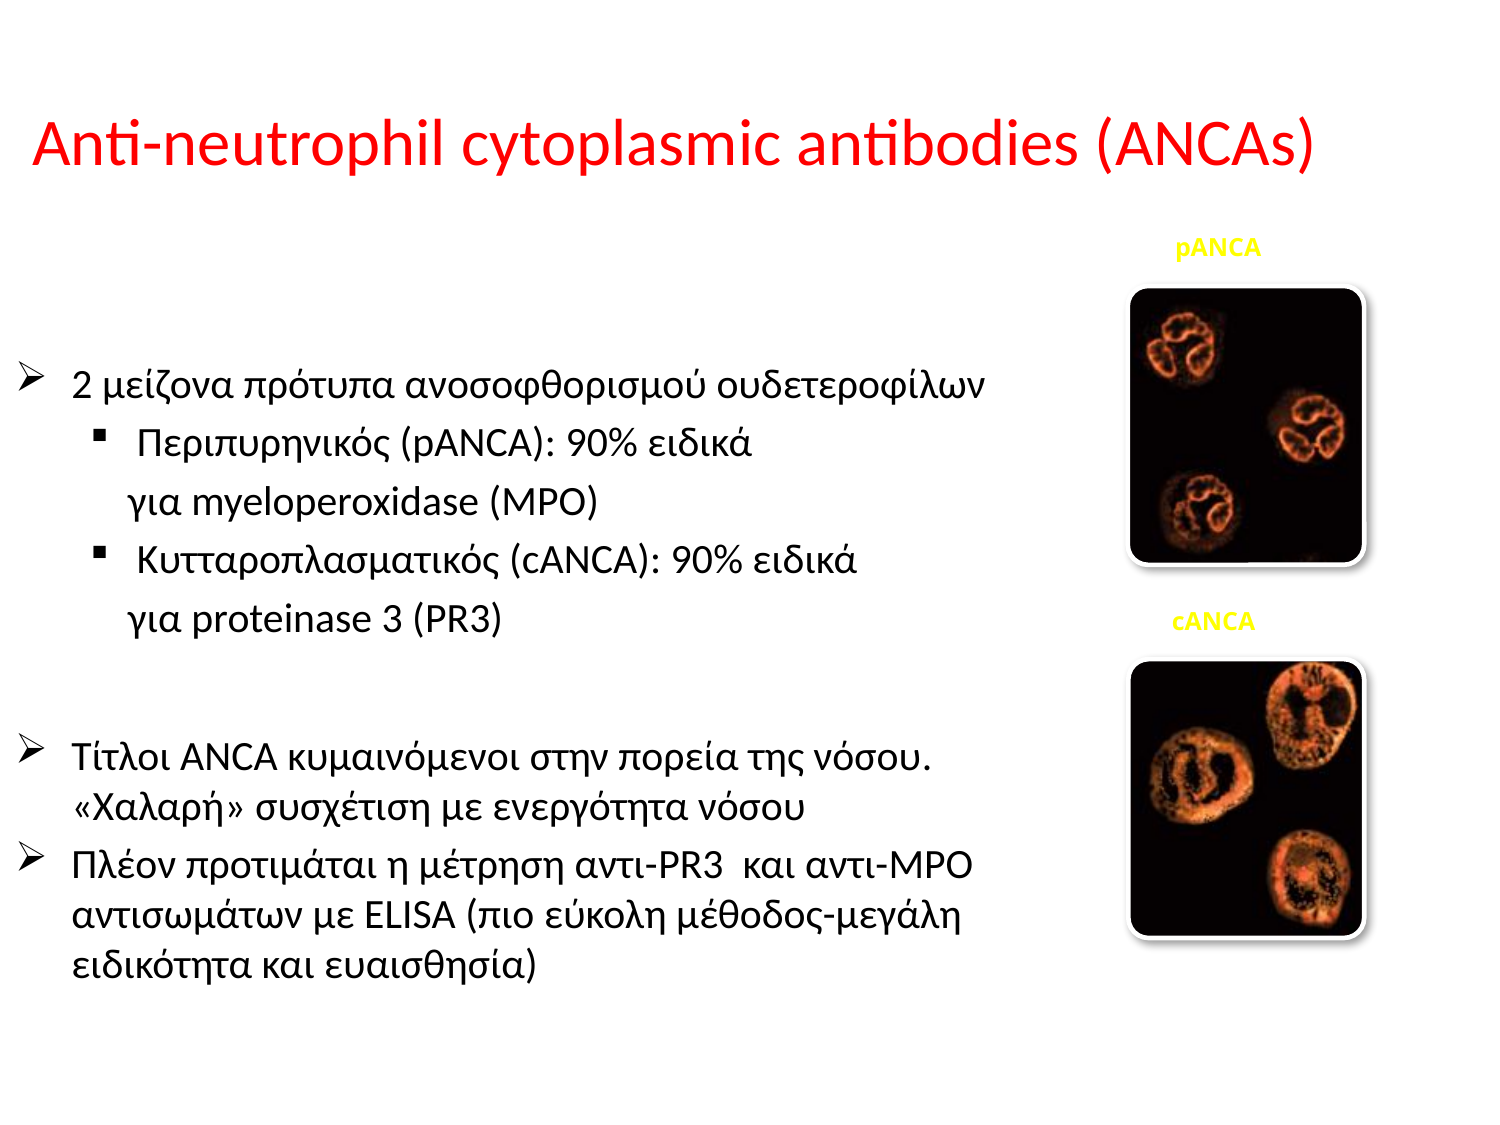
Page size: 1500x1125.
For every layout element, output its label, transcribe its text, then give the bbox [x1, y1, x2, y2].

text_box pANCA [1160, 224, 1277, 269]
picture [1127, 285, 1365, 566]
title Anti-neutrophil cytoplasmic antibodies (ANCAs) [0, 57, 1350, 220]
picture [1128, 658, 1365, 939]
text_box cANCA [1157, 598, 1271, 644]
list 2 μείζονα πρότυπα ανοσοφθορισμού ουδετεροφίλων Περιπυρηνικός (pANCA): 90% ειδικά για myeloperoxidase (MPO) Κυτταροπλασματικός (cANCA): 90% ειδικά για proteinase 3 (PR3) Τίτλοι ANCA κυμαινόμενοι στην πορεία της νόσου. «Χαλαρή» συσχέτιση με ενεργότητα νόσου Πλέον προτιμάται η μέτρηση αντι-PR3 και αντι-MPO αντισωμάτων με ELISA (πιο εύκολη μέθοδος-μεγάλη ειδικότητα και ευαισθησία) [0, 290, 1046, 1071]
